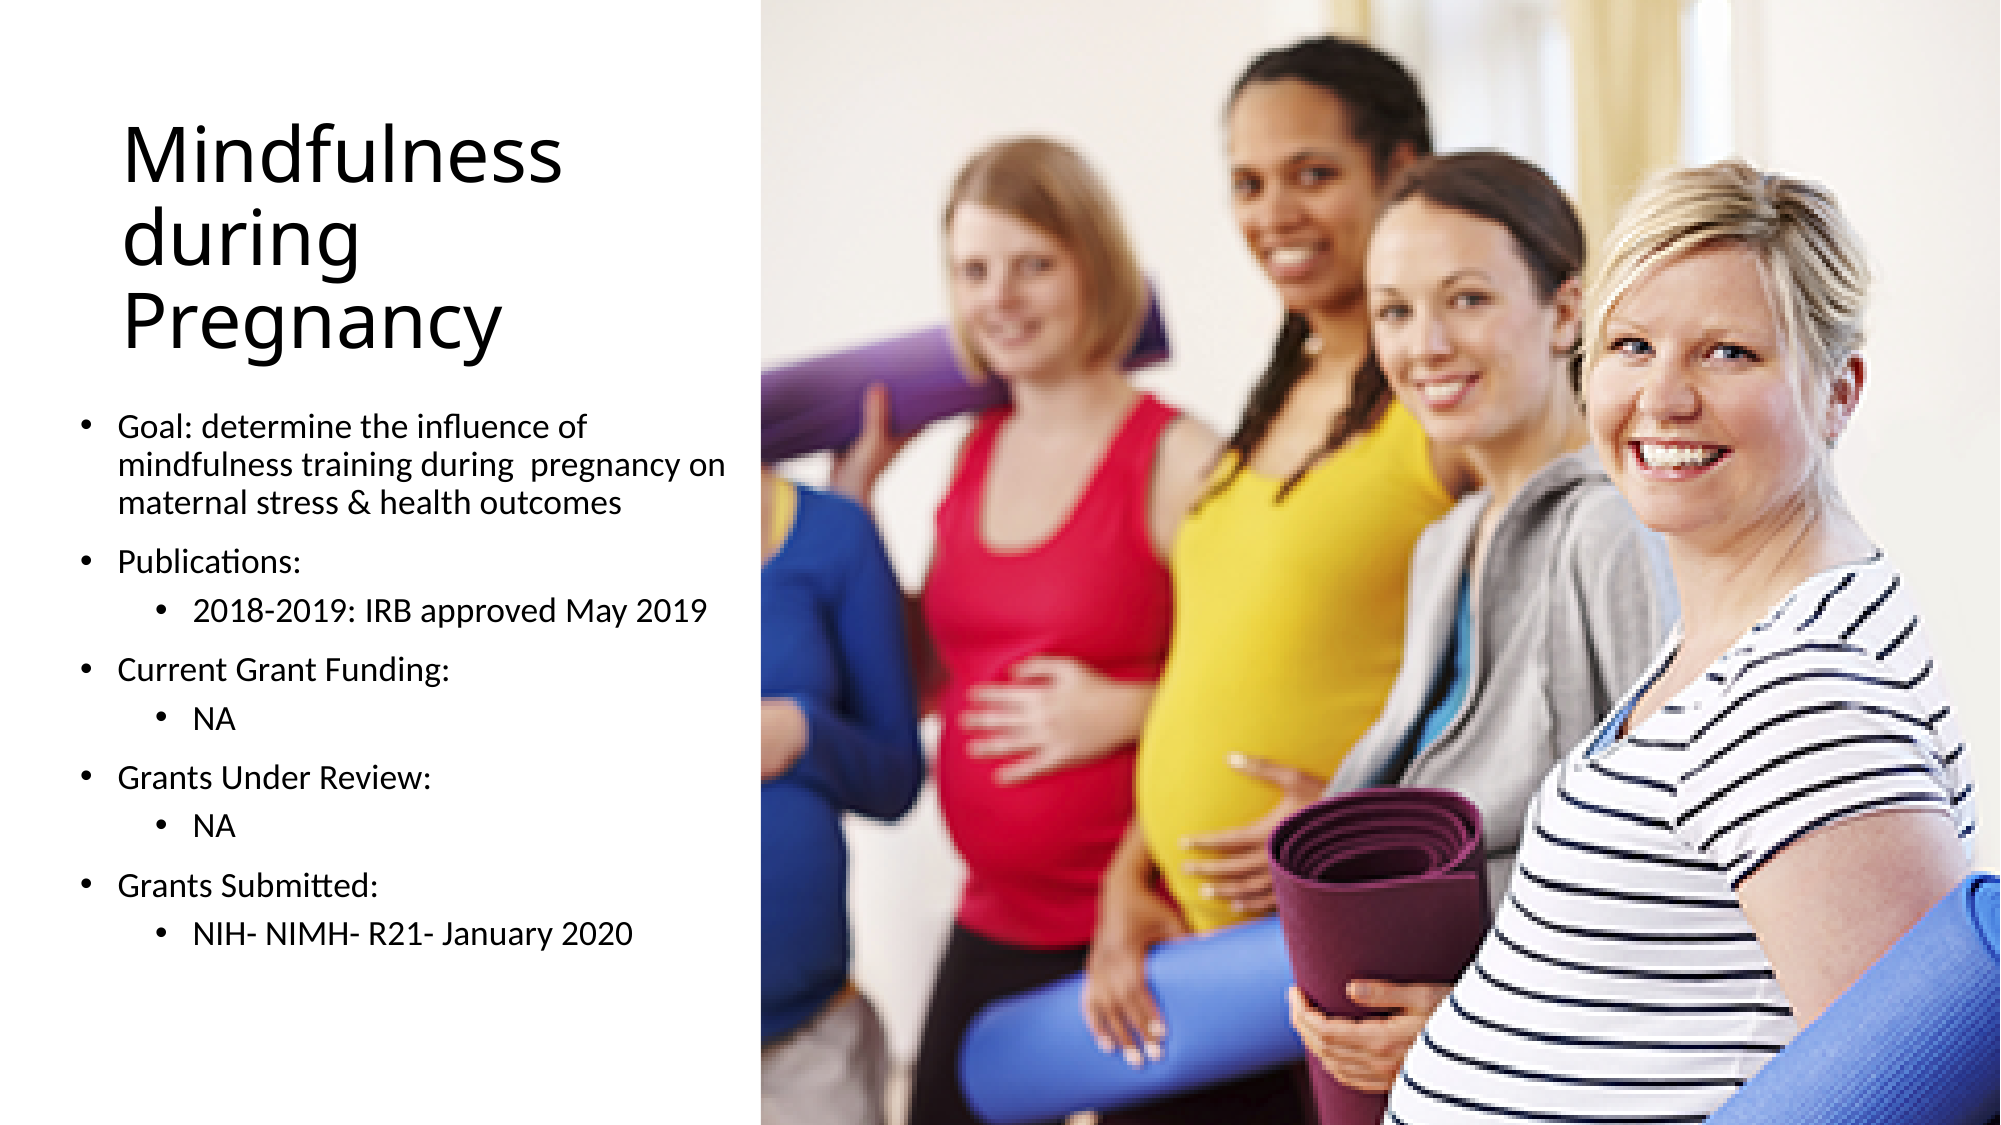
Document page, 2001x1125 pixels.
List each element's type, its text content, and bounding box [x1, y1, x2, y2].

list Goal: determine the influence of mindfulness training during pregnancy on maternal stress & health outcomes Publications: 2018-2019: IRB approved May 2019 Current Grant Funding: NA Grants Under Review: NA Grants Submitted: NIH- NIMH- R21- January 2020 [64, 399, 760, 1022]
picture [760, 0, 2000, 1125]
title Mindfulness during Pregnancy [106, 103, 706, 379]
